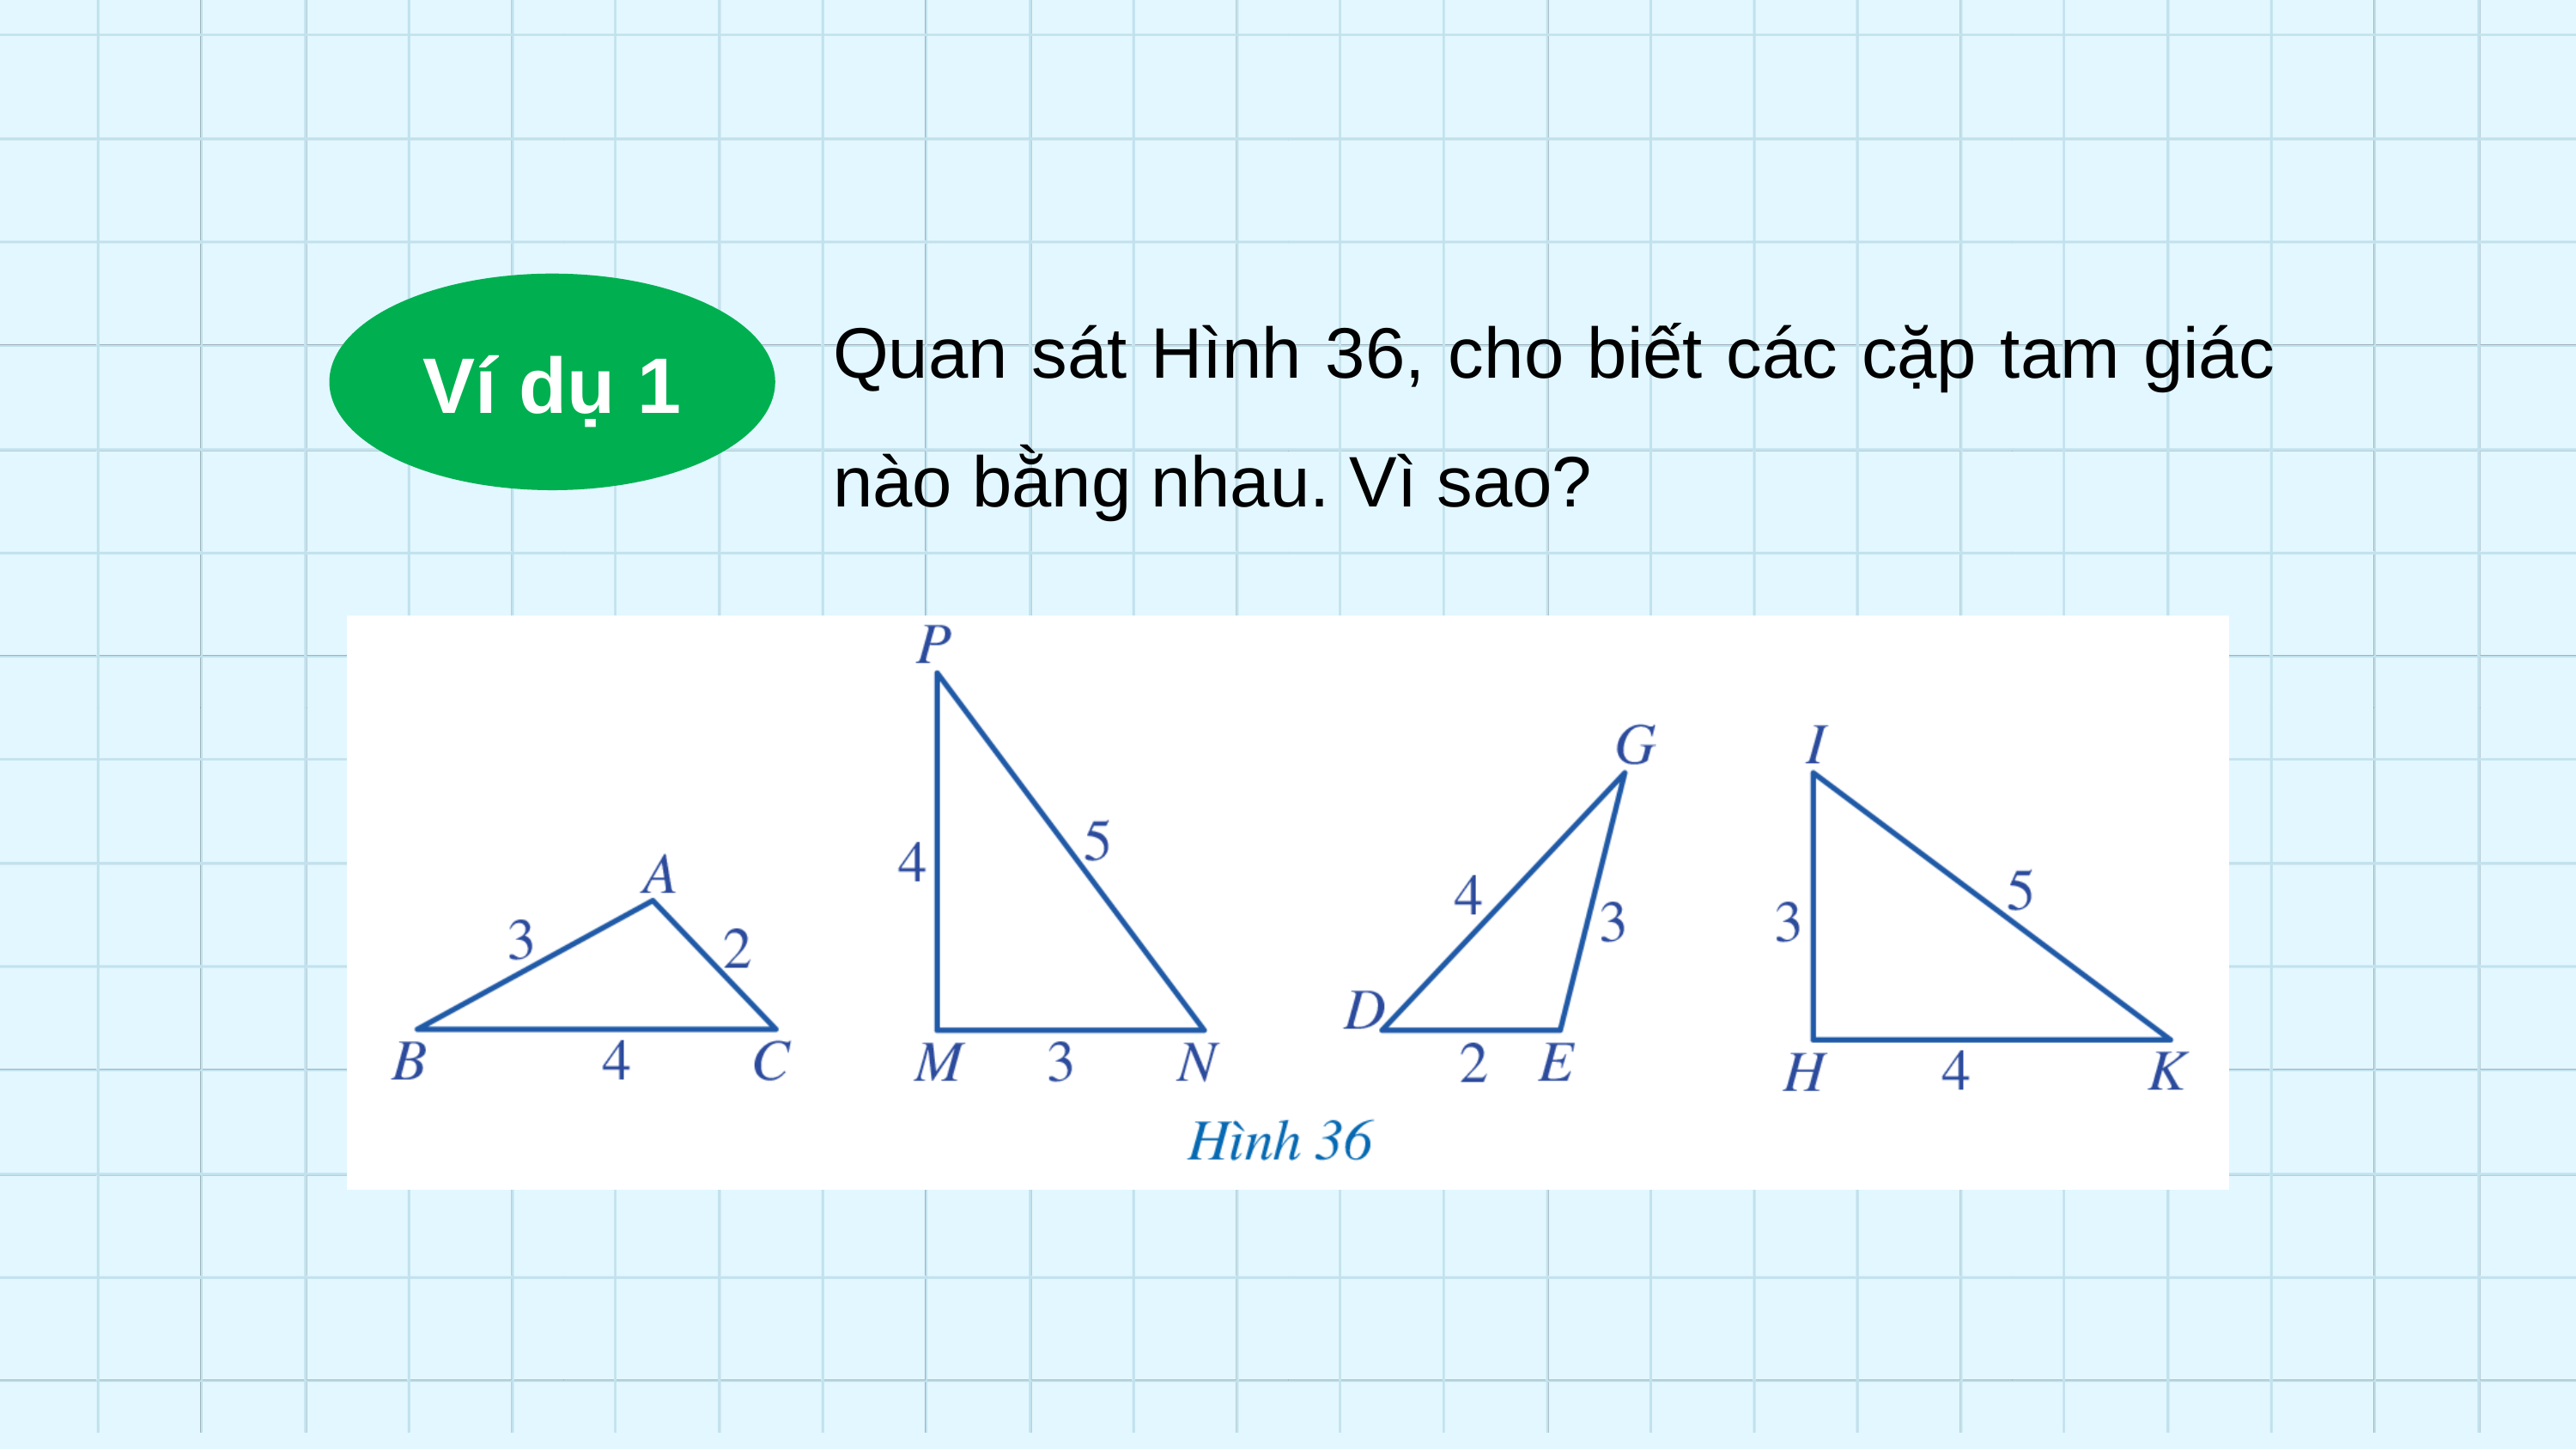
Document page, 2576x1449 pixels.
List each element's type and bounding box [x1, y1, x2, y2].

picture [346, 615, 2229, 1190]
text_box [0, 0, 2576, 1433]
